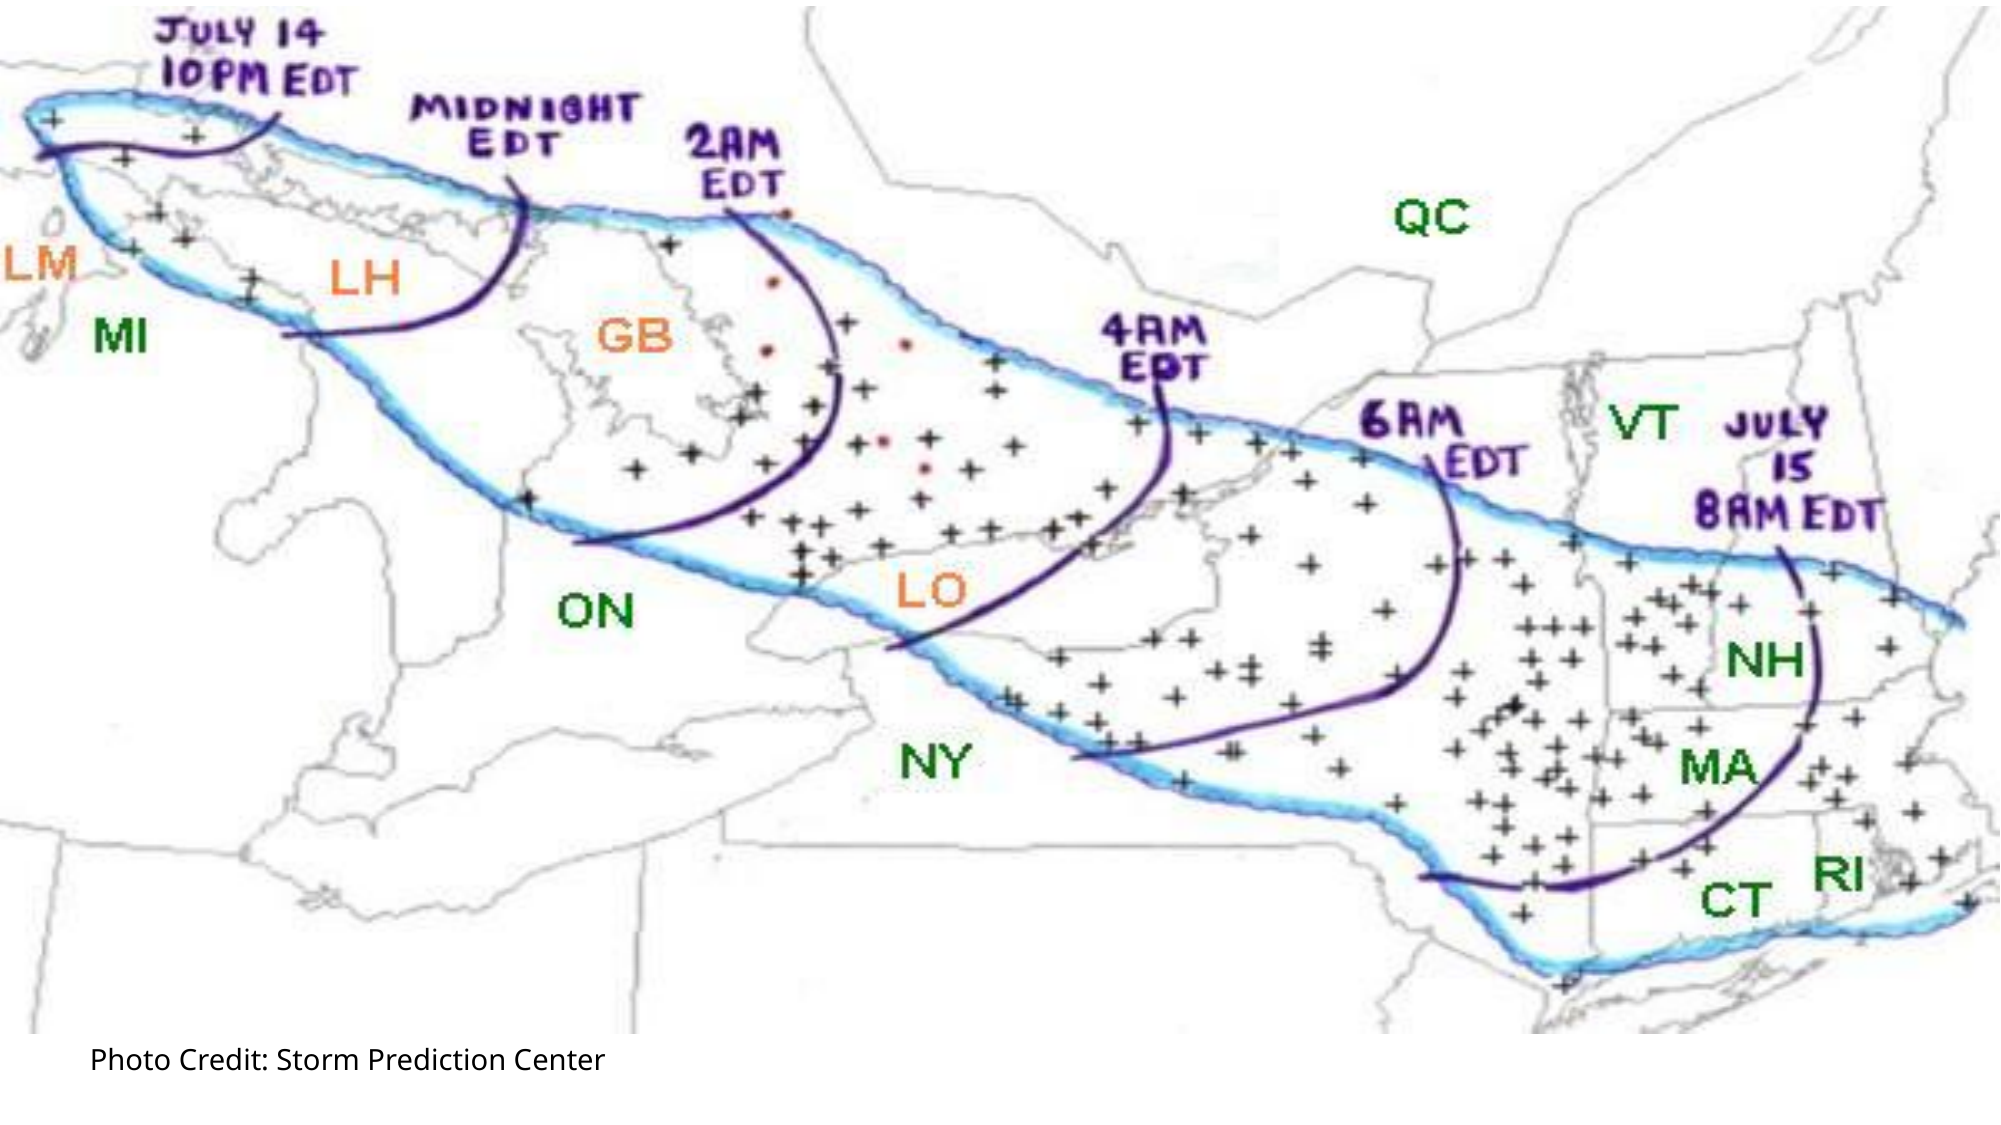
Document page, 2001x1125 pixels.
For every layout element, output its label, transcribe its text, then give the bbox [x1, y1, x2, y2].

text_box Photo Credit: Storm Prediction Center [75, 1035, 1231, 1084]
picture [0, 5, 2000, 1035]
